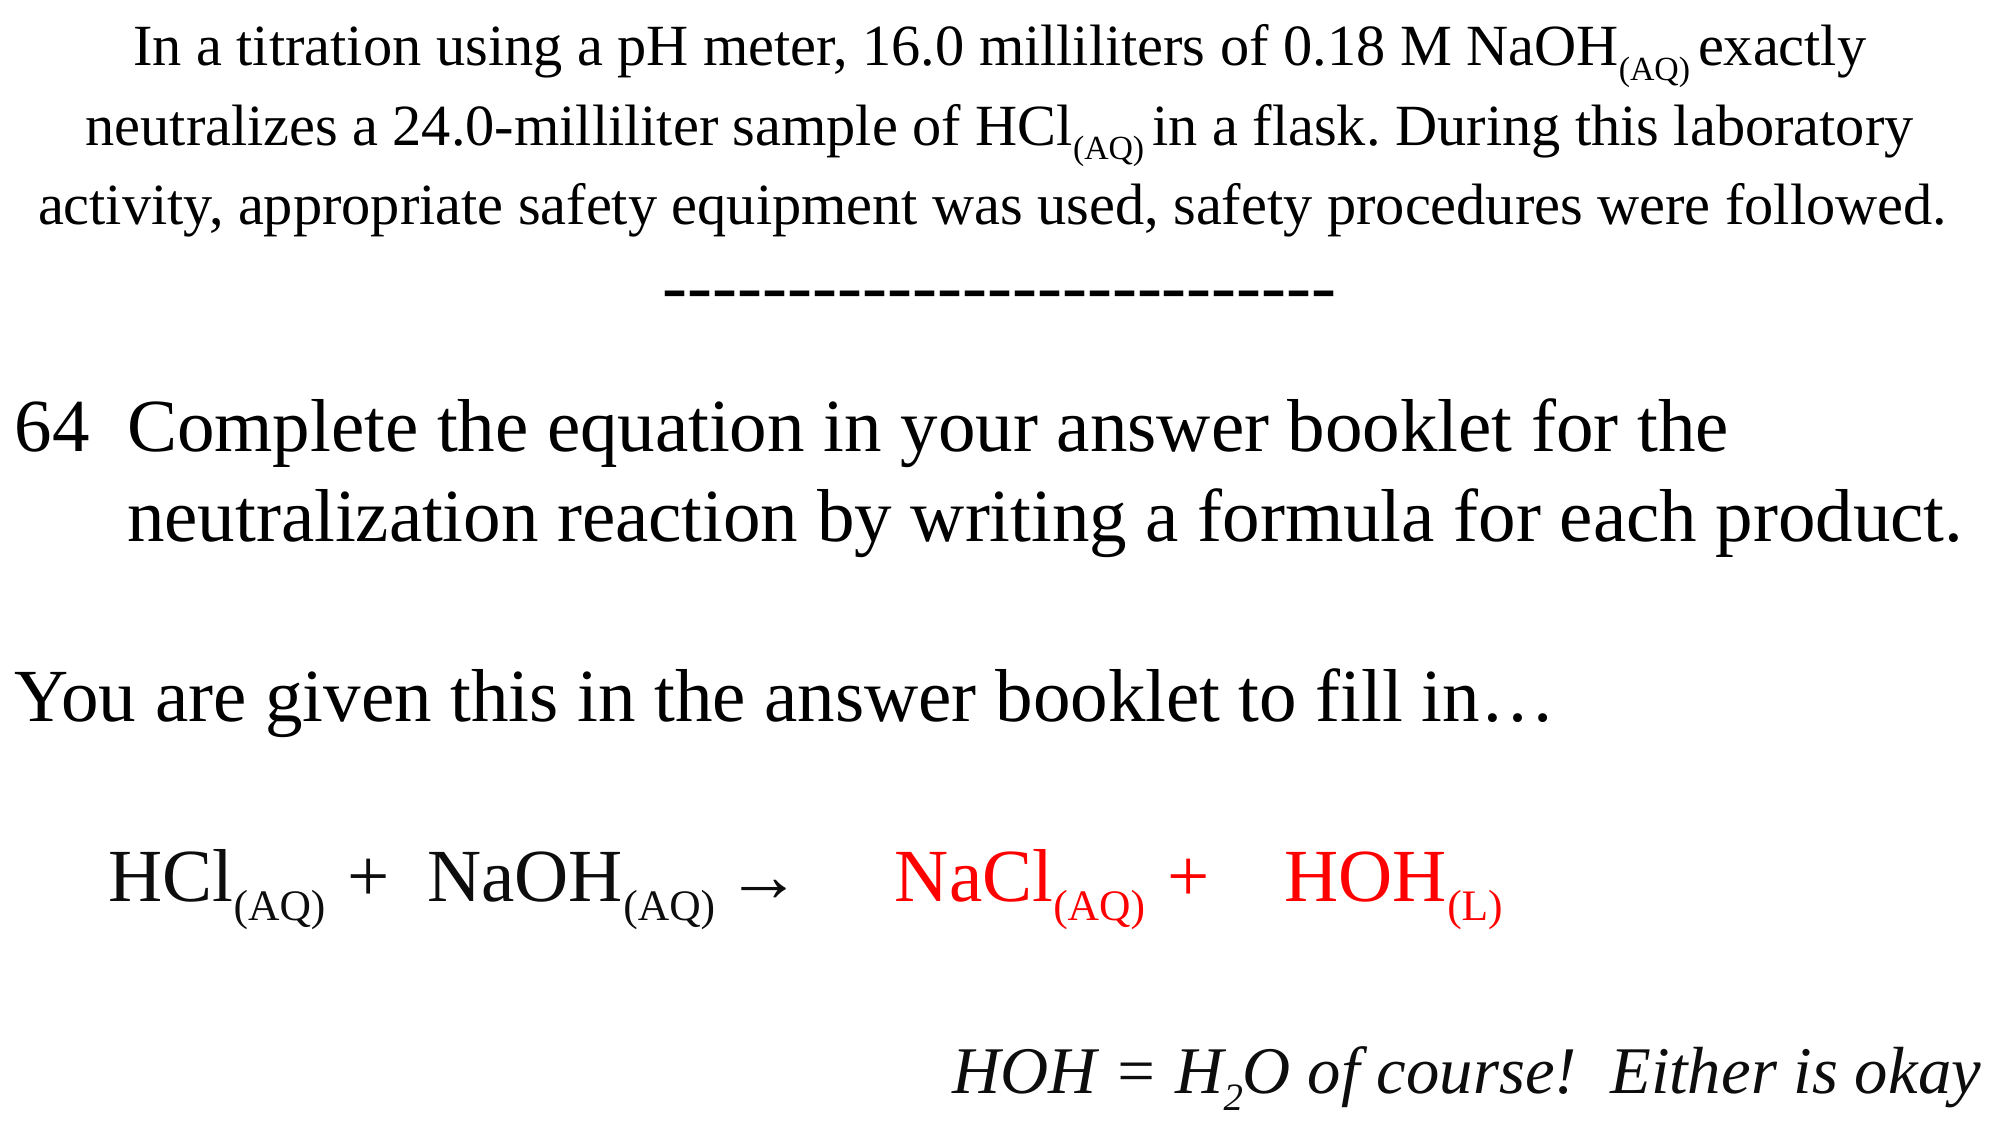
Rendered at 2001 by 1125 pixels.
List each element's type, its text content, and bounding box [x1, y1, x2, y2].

text_box In a titration using a pH meter, 16.0 milliliters of 0.18 M NaOH(AQ) exactly neutralizes a 24.0-milliliter sample of HCl(AQ) in a flask. During this laboratory activity, appropriate safety equipment was used, safety procedures were followed. --------------------------- 64 Complete the equation in your answer booklet for the neutralization reaction by writing a formula for each product. You are given this in the answer booklet to fill in… HCl(AQ) + NaOH(AQ) → NaCl(AQ) + HOH(L) HOH = H2O of course! Either is okay [0, 0, 2000, 1125]
